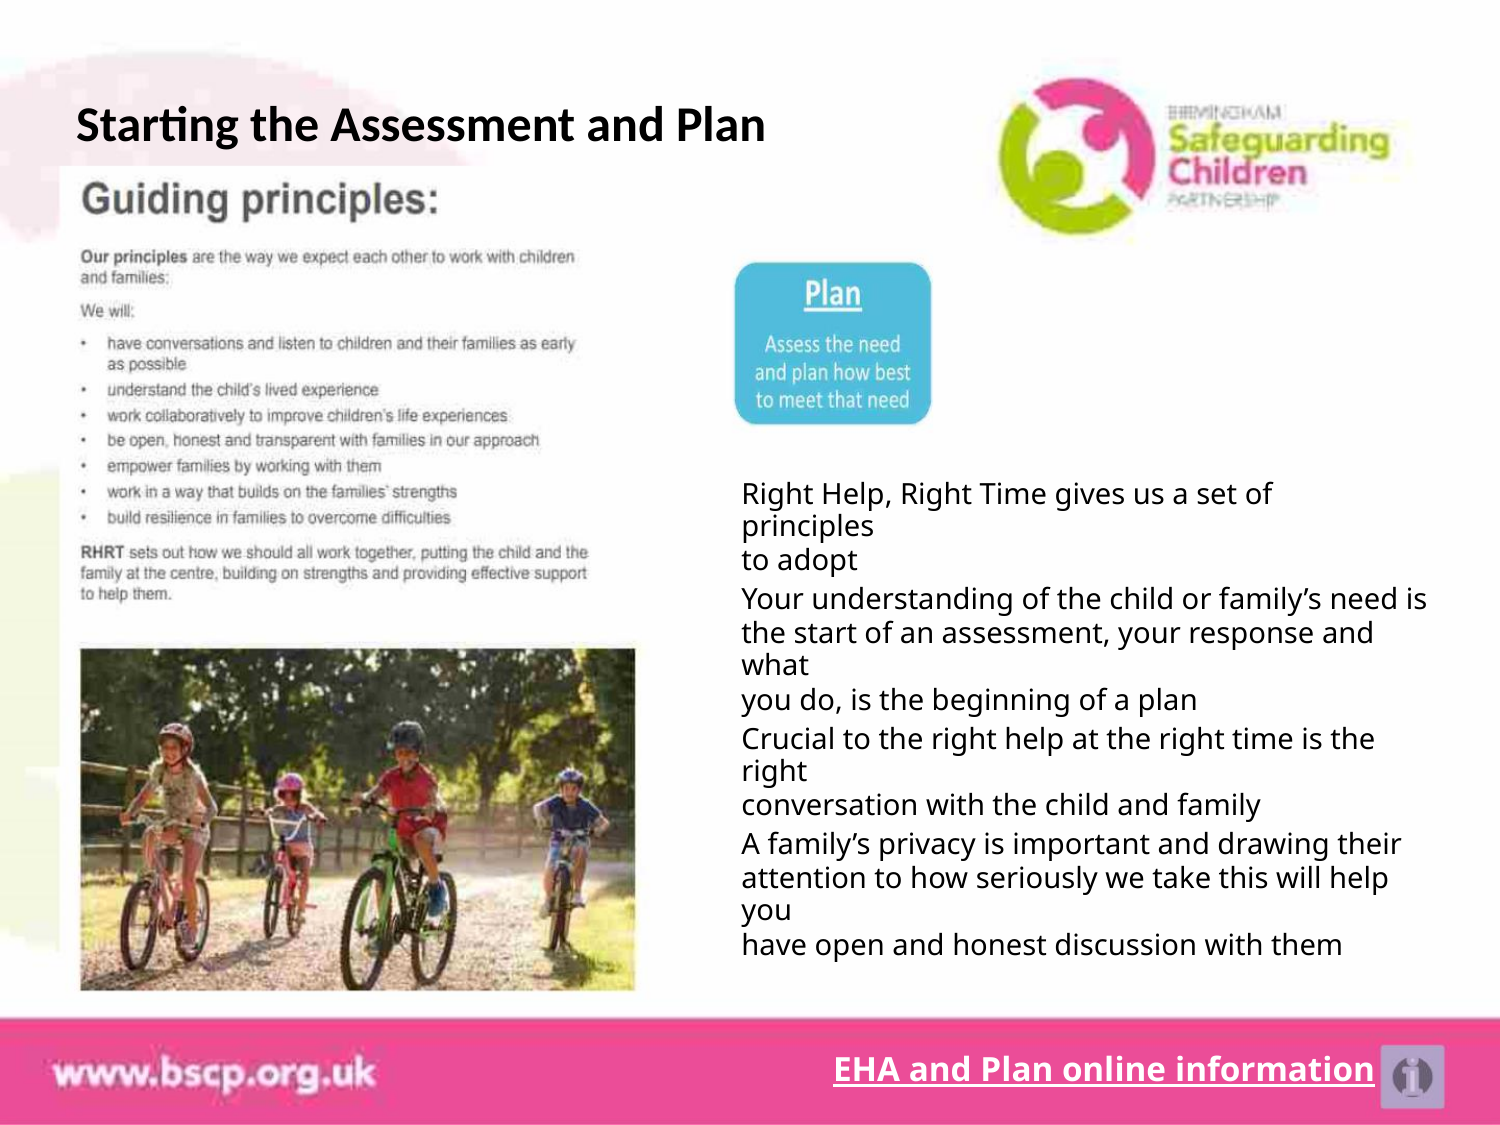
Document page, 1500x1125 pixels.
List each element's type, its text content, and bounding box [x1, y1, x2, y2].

text_box EHA and Plan online information [833, 1056, 1377, 1094]
text_box Crucial to the right help at the right time is the right conversation with the child and family [741, 722, 1418, 822]
text_box Right Help, Right Time gives us a set of principles to adopt [741, 477, 1410, 577]
text_box [0, 0, 1500, 1125]
text_box Your understanding of the child or family’s need is the start of an assessment, your response and what you do, is the beginning of a plan [741, 582, 1436, 717]
text_box Starting the Assessment and Plan [76, 101, 793, 152]
text_box A family’s privacy is important and drawing their attention to how seriously we take this will help you have open and honest discussion with them [741, 827, 1425, 962]
